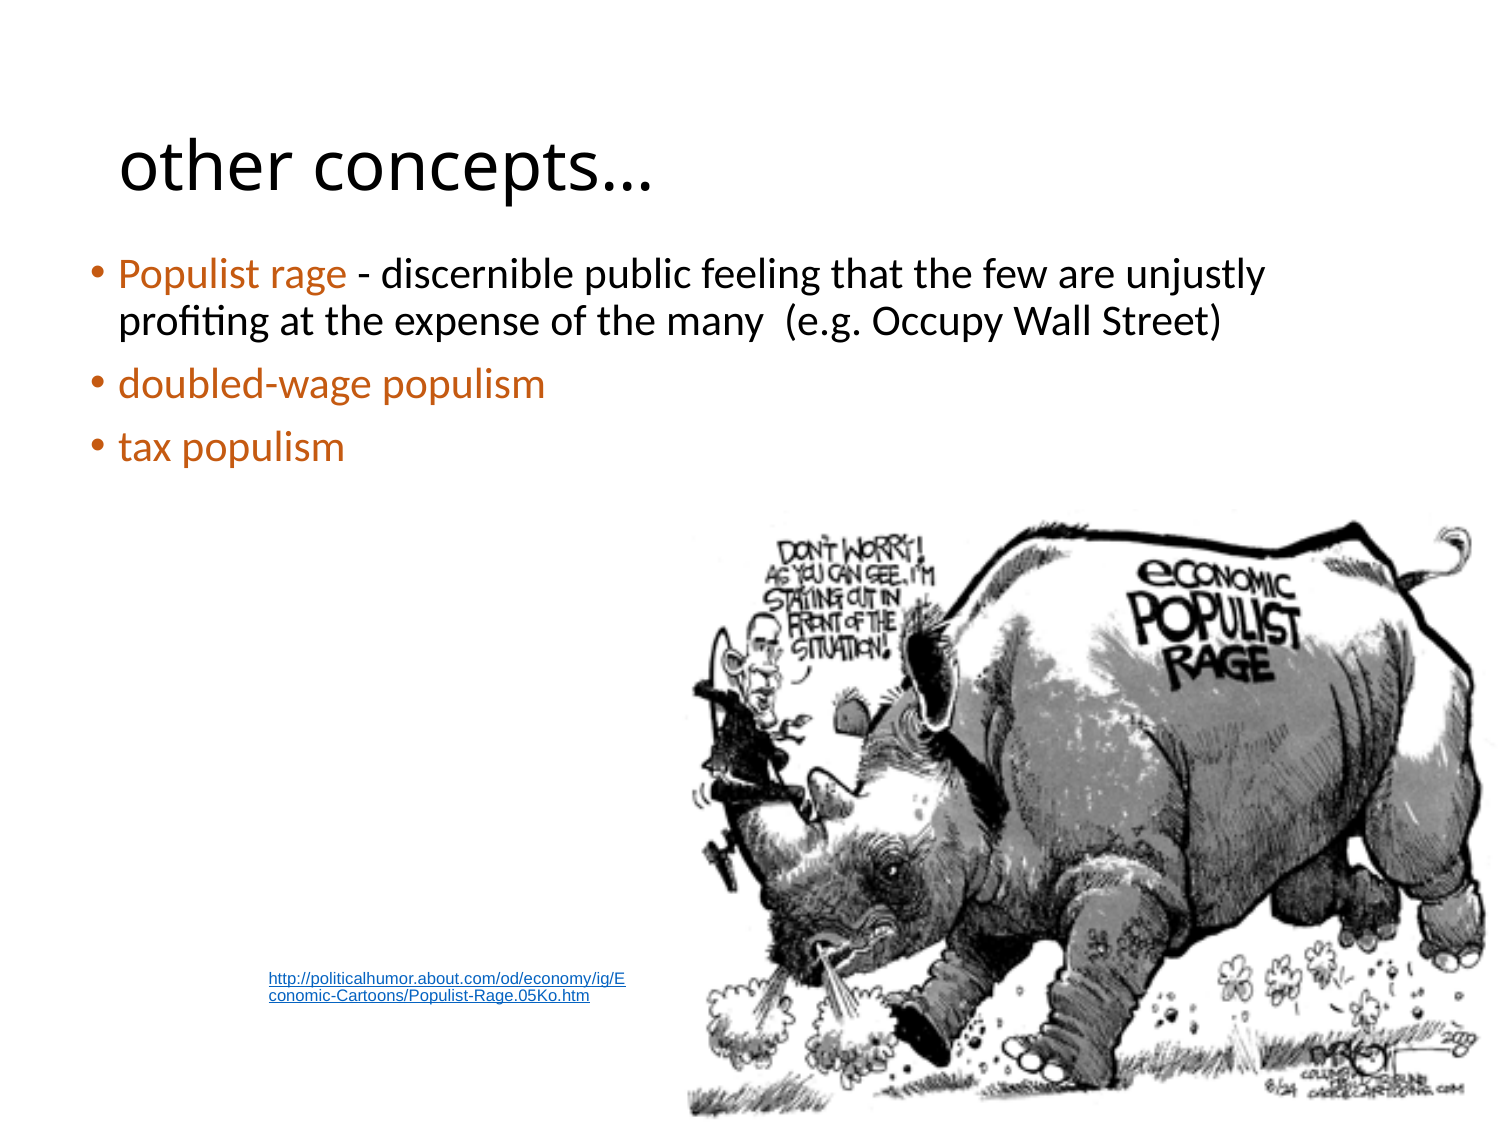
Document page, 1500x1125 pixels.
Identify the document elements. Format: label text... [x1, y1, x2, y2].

text_box http://politicalhumor.about.com/od/economy/ig/Economic-Cartoons/Populist-Rage.05Ko.htm [253, 960, 644, 996]
picture [679, 509, 1500, 1124]
title other concepts… [103, 59, 1397, 242]
list Populist rage - discernible public feeling that the few are unjustly profiting at the expense of the many (e.g. Occupy Wall Street) doubled-wage populism tax populism [75, 242, 1400, 480]
